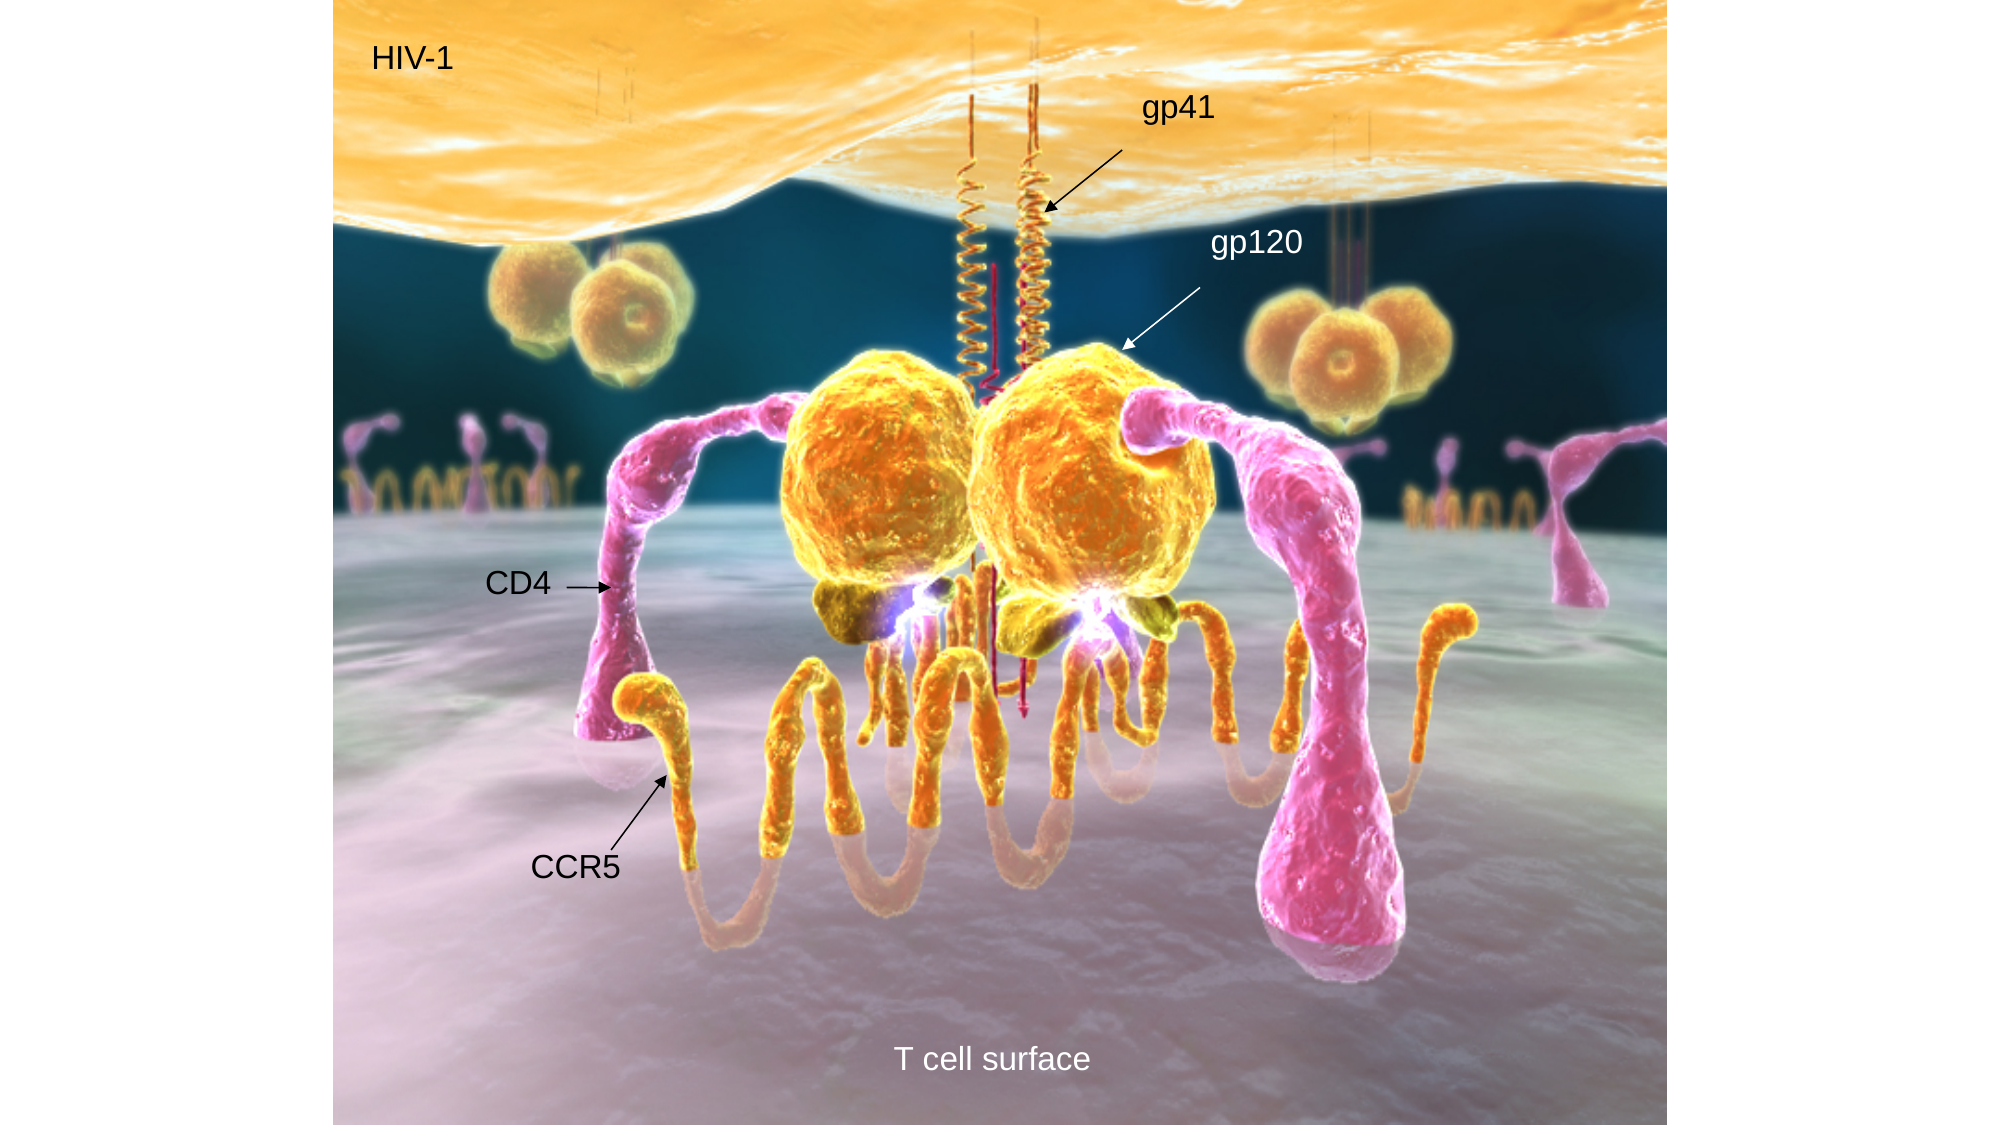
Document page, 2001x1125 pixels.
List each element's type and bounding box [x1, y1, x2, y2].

text_box [333, 0, 1667, 1125]
